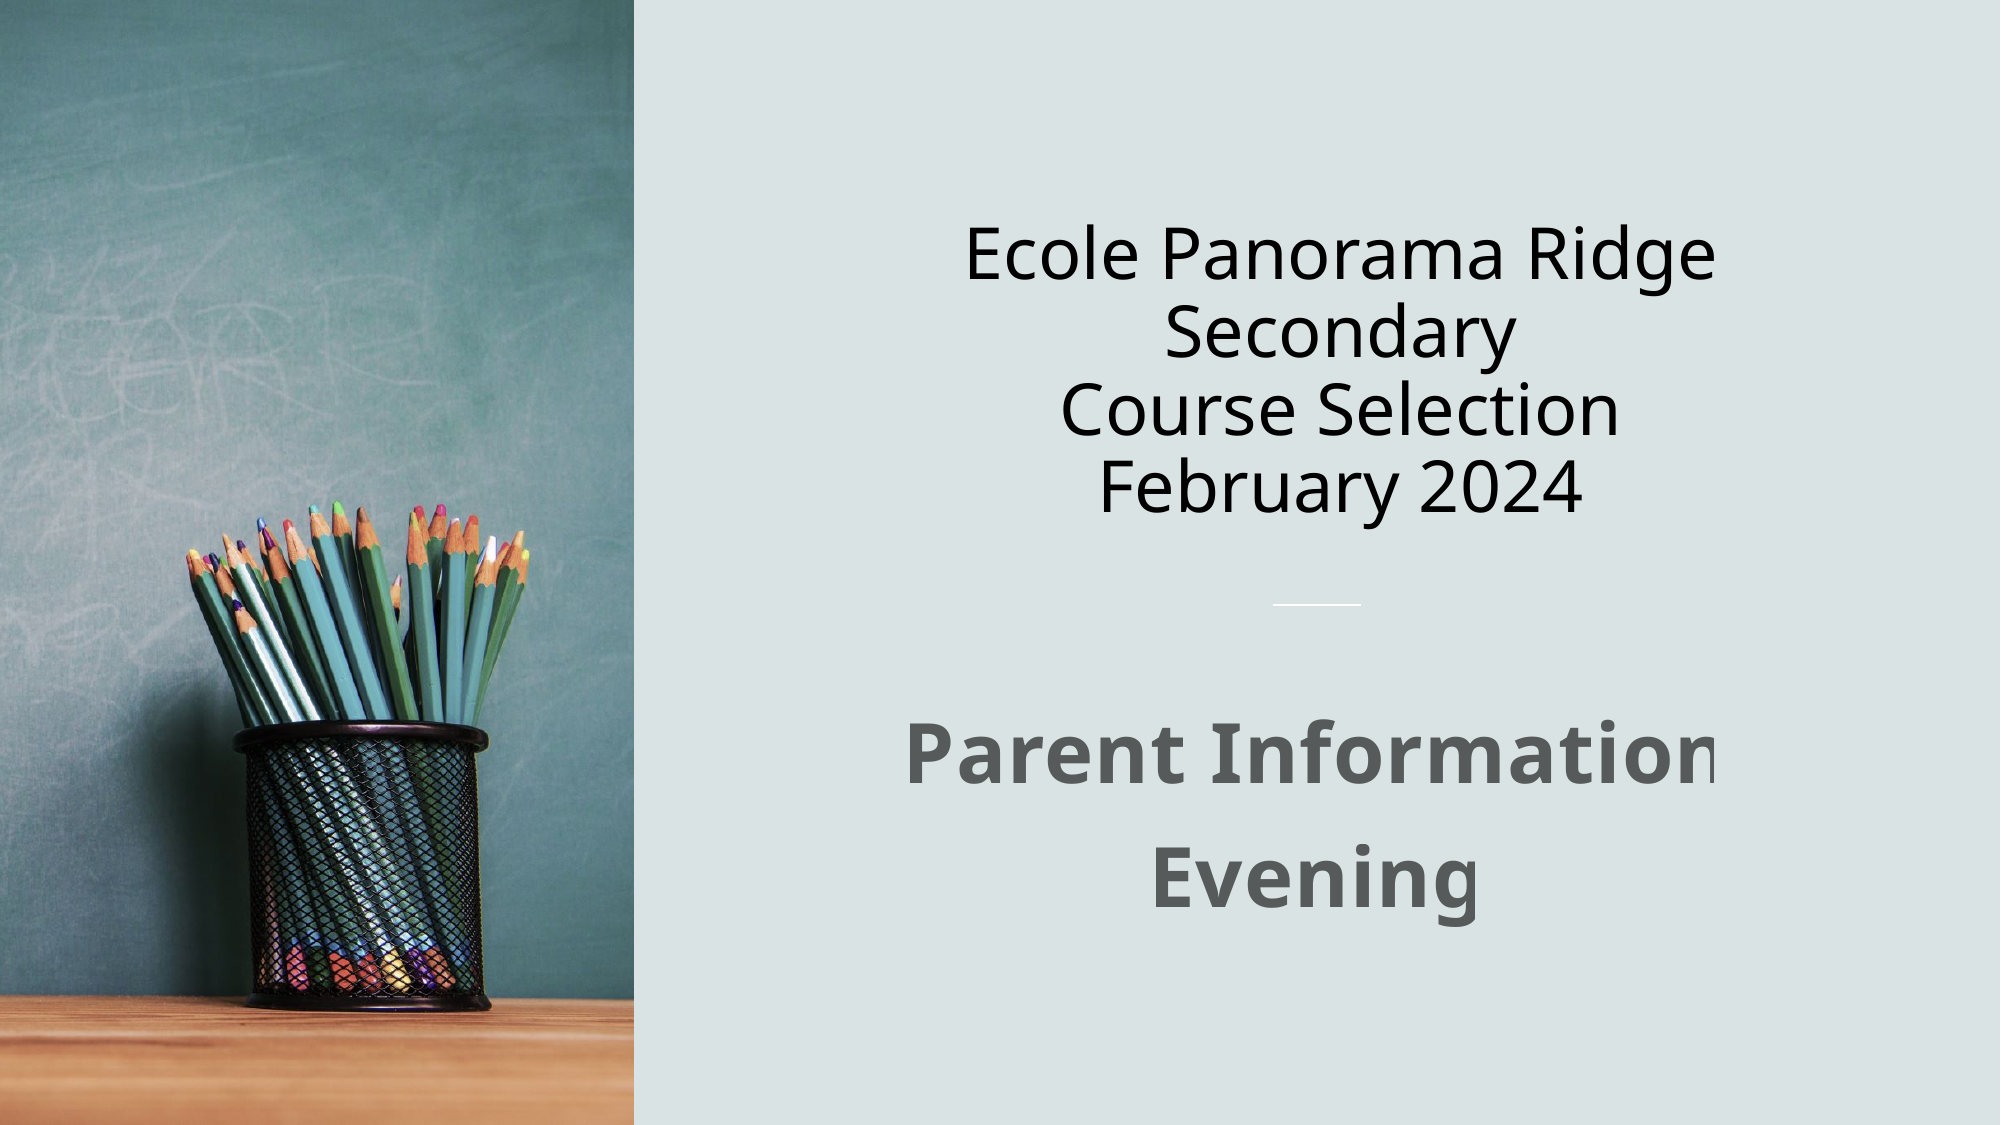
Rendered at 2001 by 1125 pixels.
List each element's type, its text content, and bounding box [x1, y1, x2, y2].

text_box [635, 0, 2000, 1125]
picture [0, 0, 635, 1125]
subtitle Parent Information Evening [799, 667, 1835, 948]
title Ecole Panorama Ridge Secondary Course Selection February 2024 [769, 132, 1913, 536]
